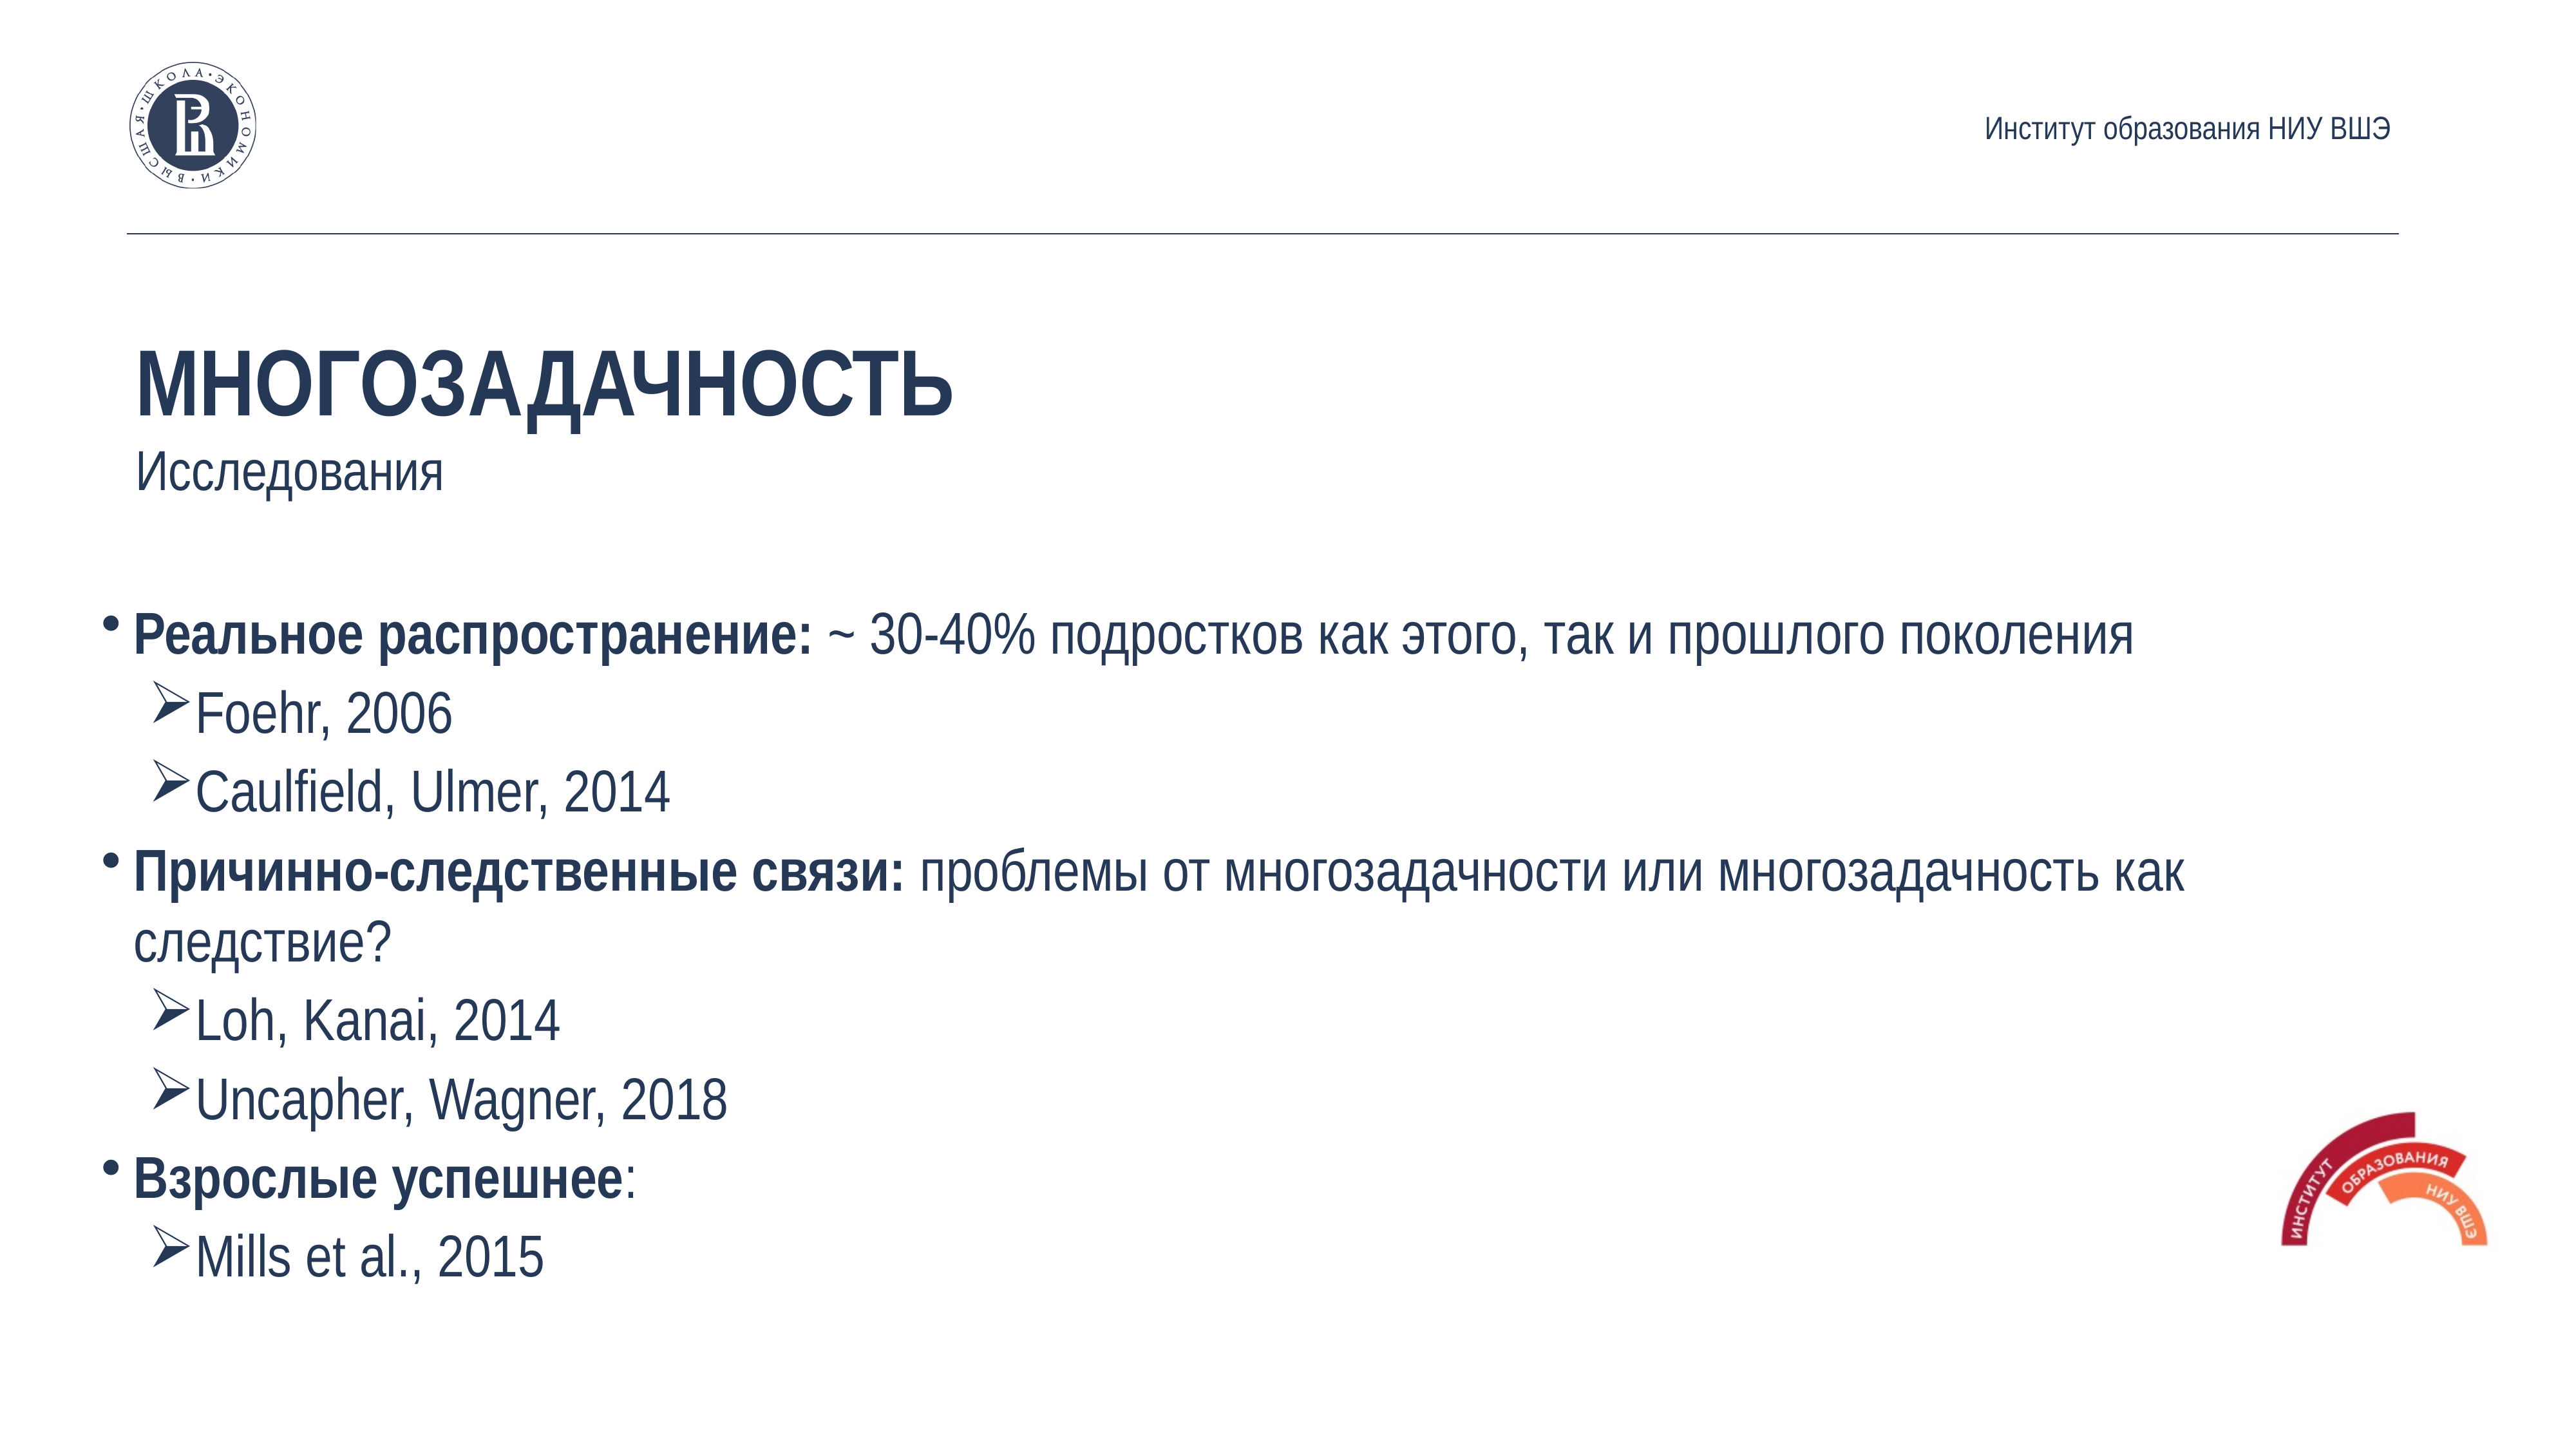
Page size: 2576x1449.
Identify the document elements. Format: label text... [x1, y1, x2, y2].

text_box Реальное распространение: ~ 30-40% подростков как этого, так и прошлого поколения Foehr, 2006 Caulfield, Ulmer, 2014 Причинно-следственные связи: проблемы от многозадачности или многозадачность как следствие? Loh, Kanai, 2014 Uncapher, Wagner, 2018 Взрослые успешнее: Mills et al., 2015 [93, 587, 2366, 1099]
picture [2261, 1072, 2508, 1318]
text_box Многозадачность Исследования [128, 314, 2398, 559]
text_box Институт образования НИУ ВШЭ [1198, 100, 2399, 154]
picture [129, 62, 256, 189]
